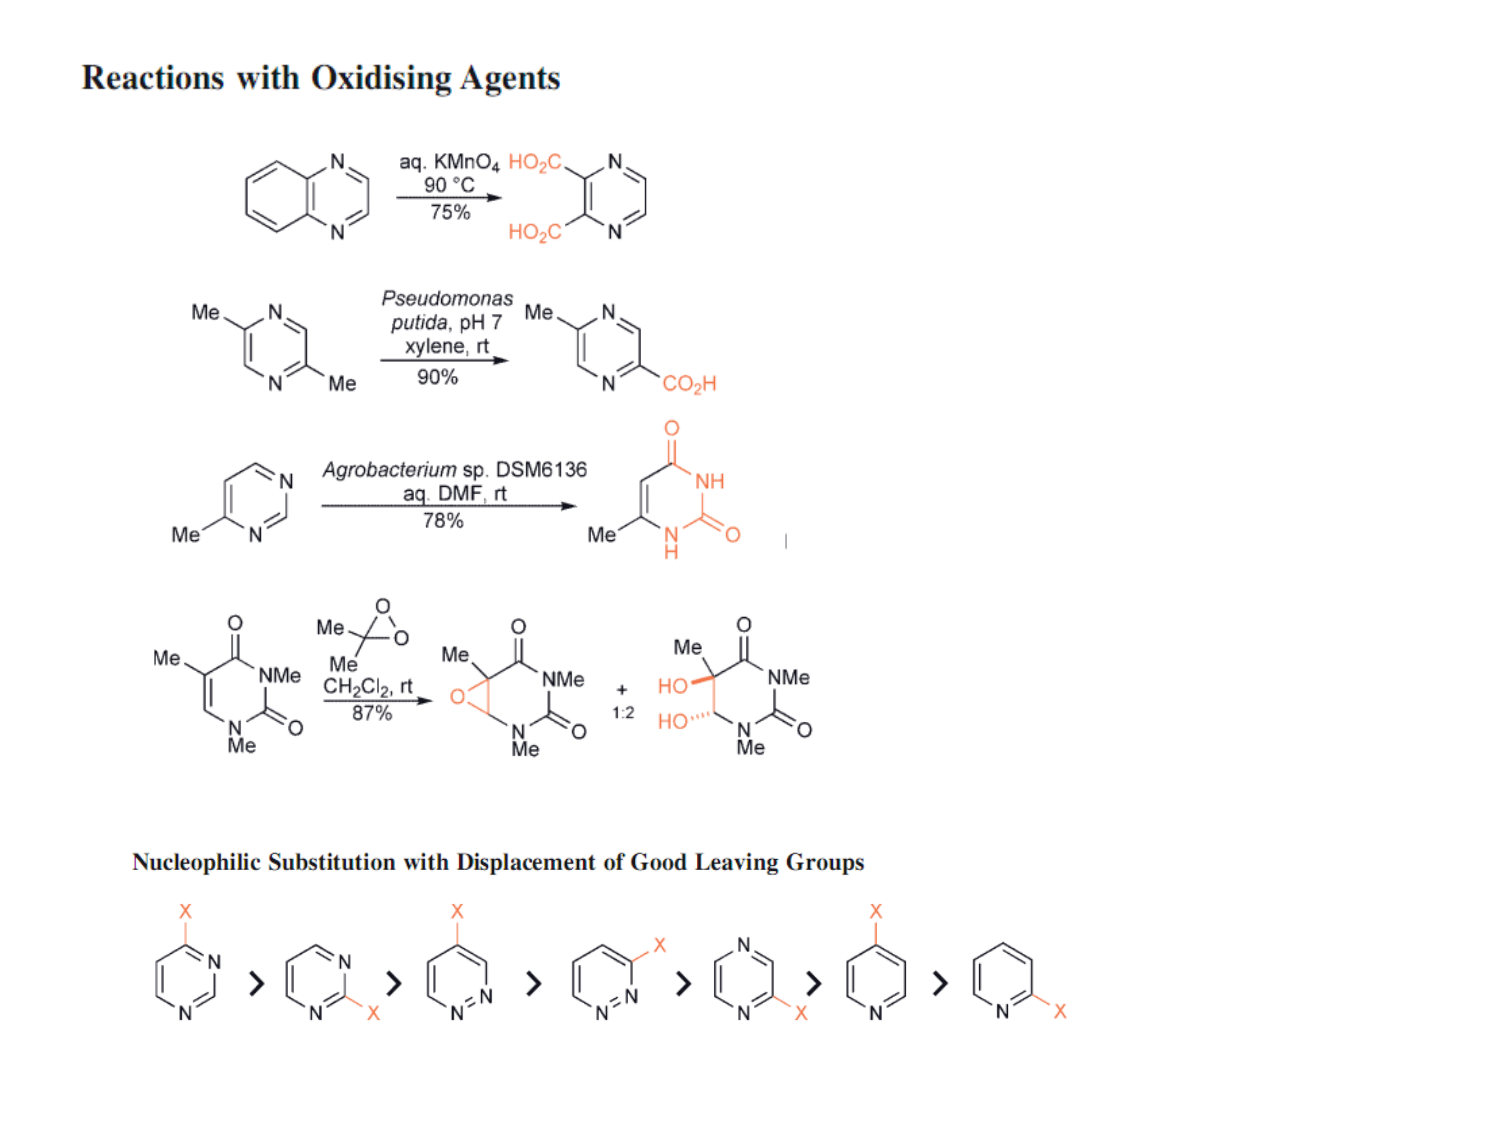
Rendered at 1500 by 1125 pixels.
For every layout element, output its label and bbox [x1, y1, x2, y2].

picture [137, 124, 818, 776]
picture [74, 62, 574, 102]
picture [124, 837, 1076, 1036]
